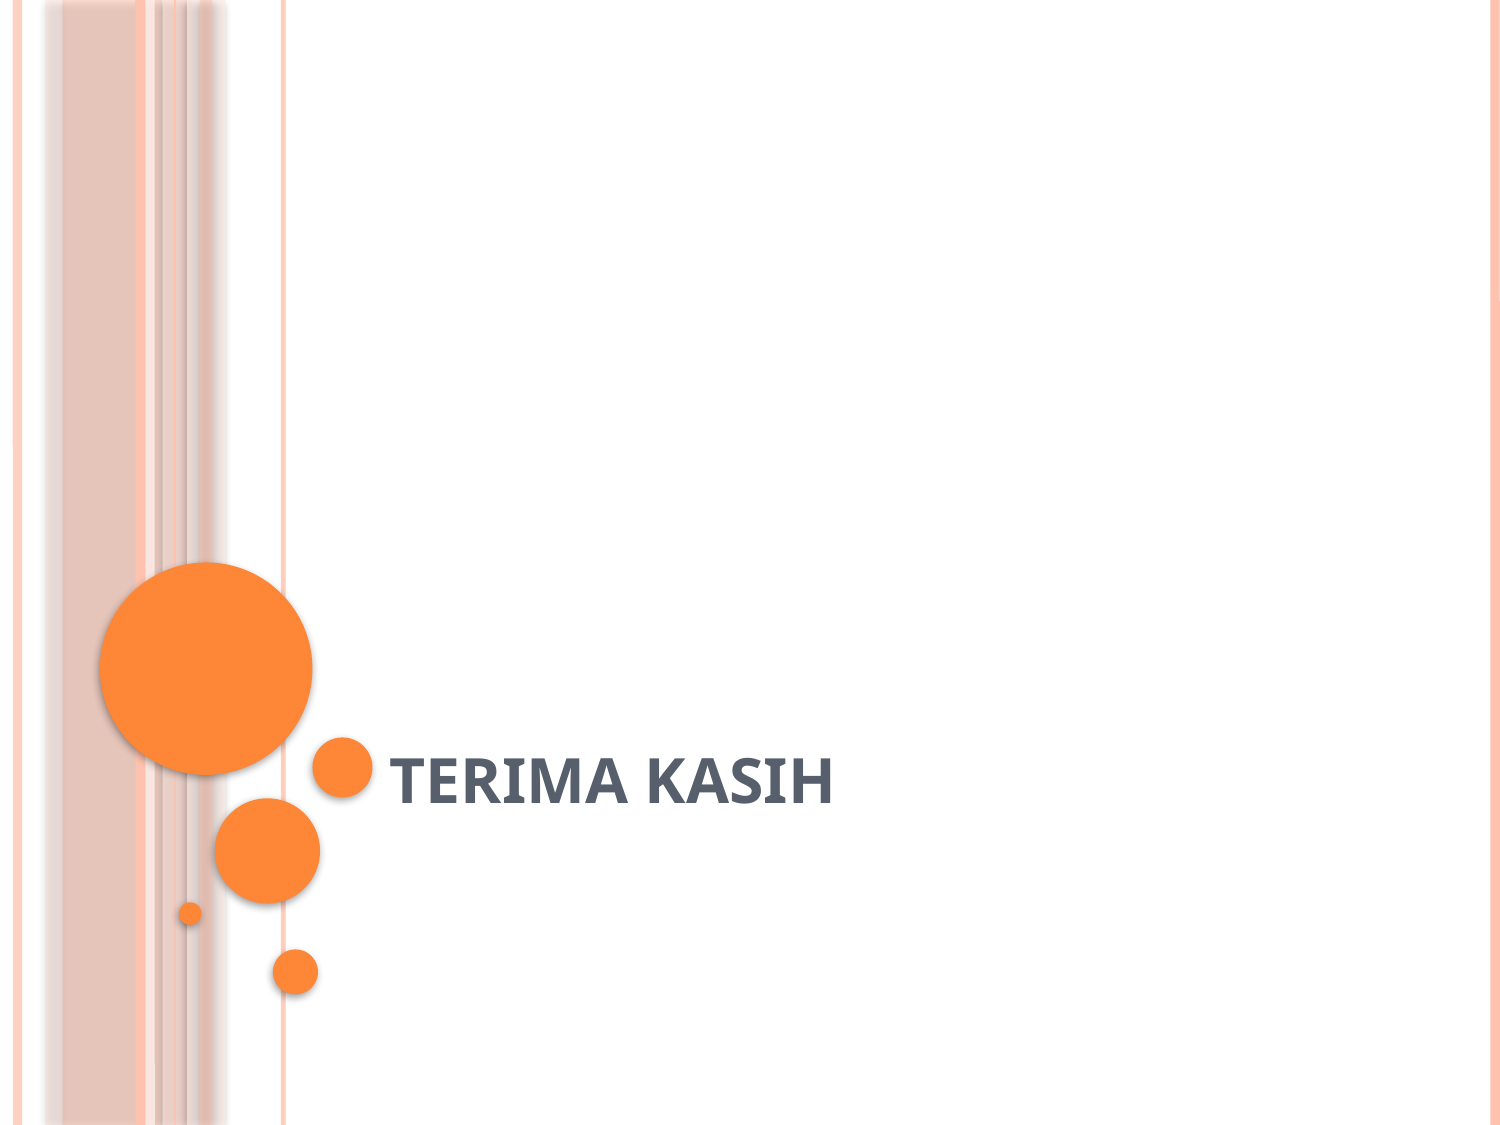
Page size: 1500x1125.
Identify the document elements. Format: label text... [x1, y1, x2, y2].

title TERIMA KASIH [375, 512, 1388, 824]
